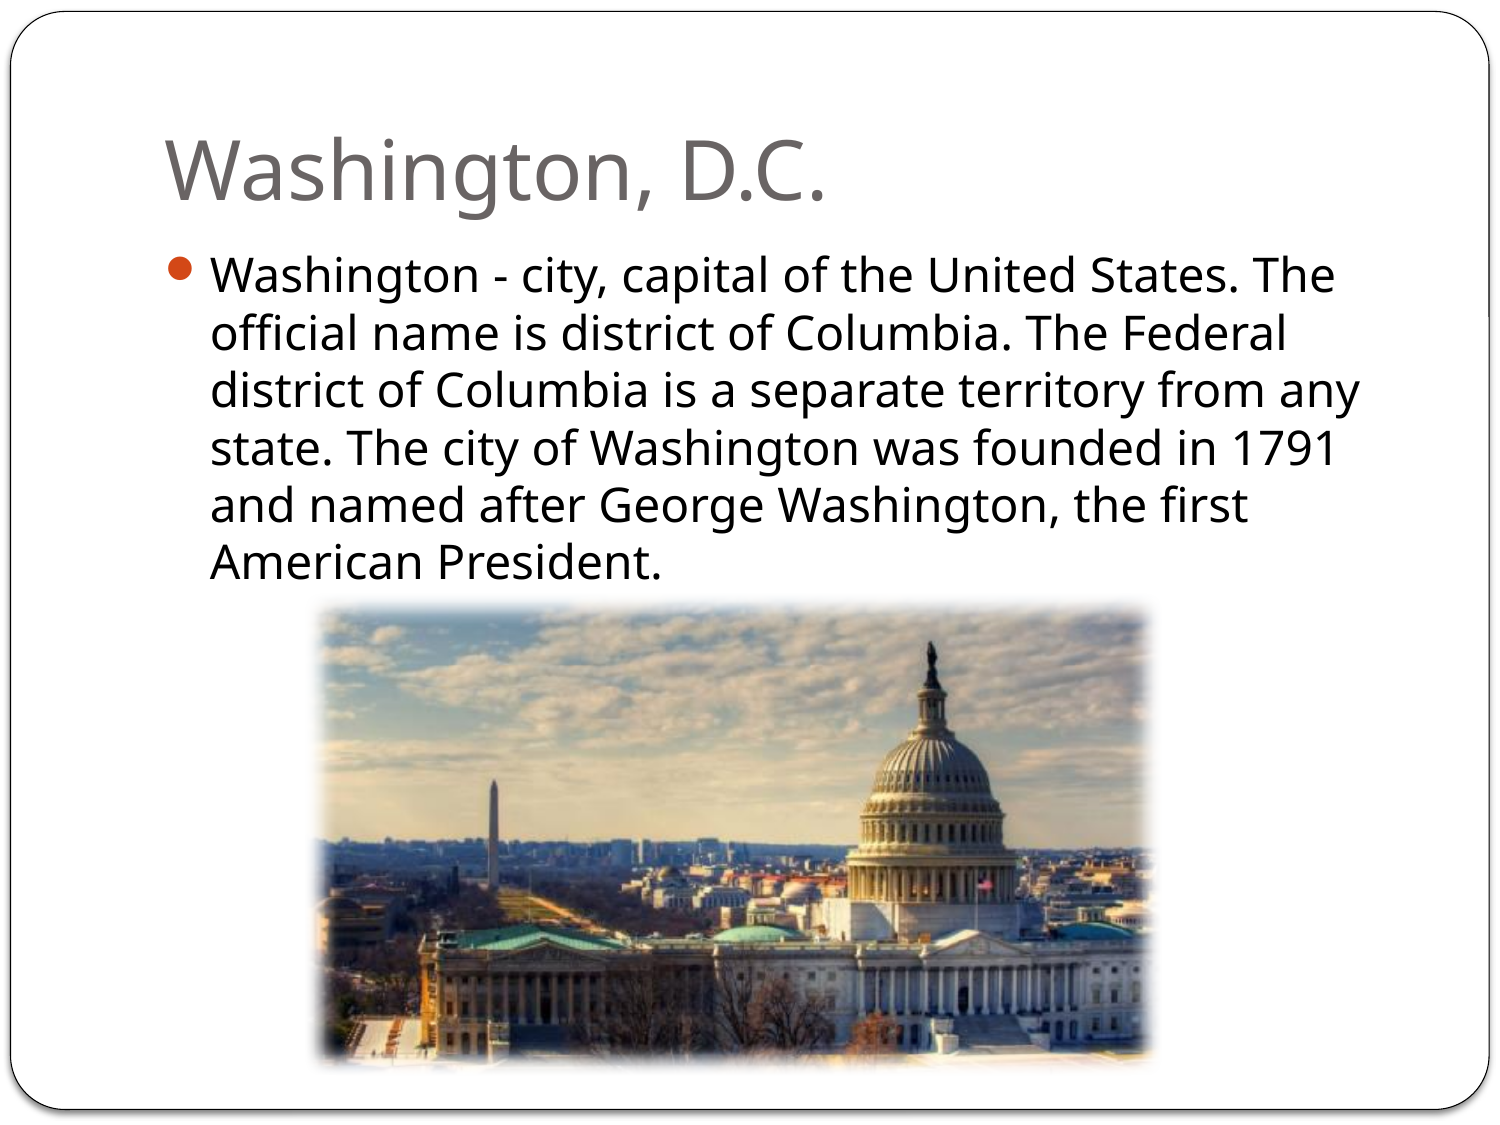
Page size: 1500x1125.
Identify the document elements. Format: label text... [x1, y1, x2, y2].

picture [304, 591, 1164, 1076]
list Washington - city, capital of the United States. The official name is district of Columbia. The Federal district of Columbia is a separate territory from any state. The city of Washington was founded in 1791 and named after George Washington, the first American President. [150, 237, 1425, 988]
title Washington, D.C. [150, 45, 1425, 233]
